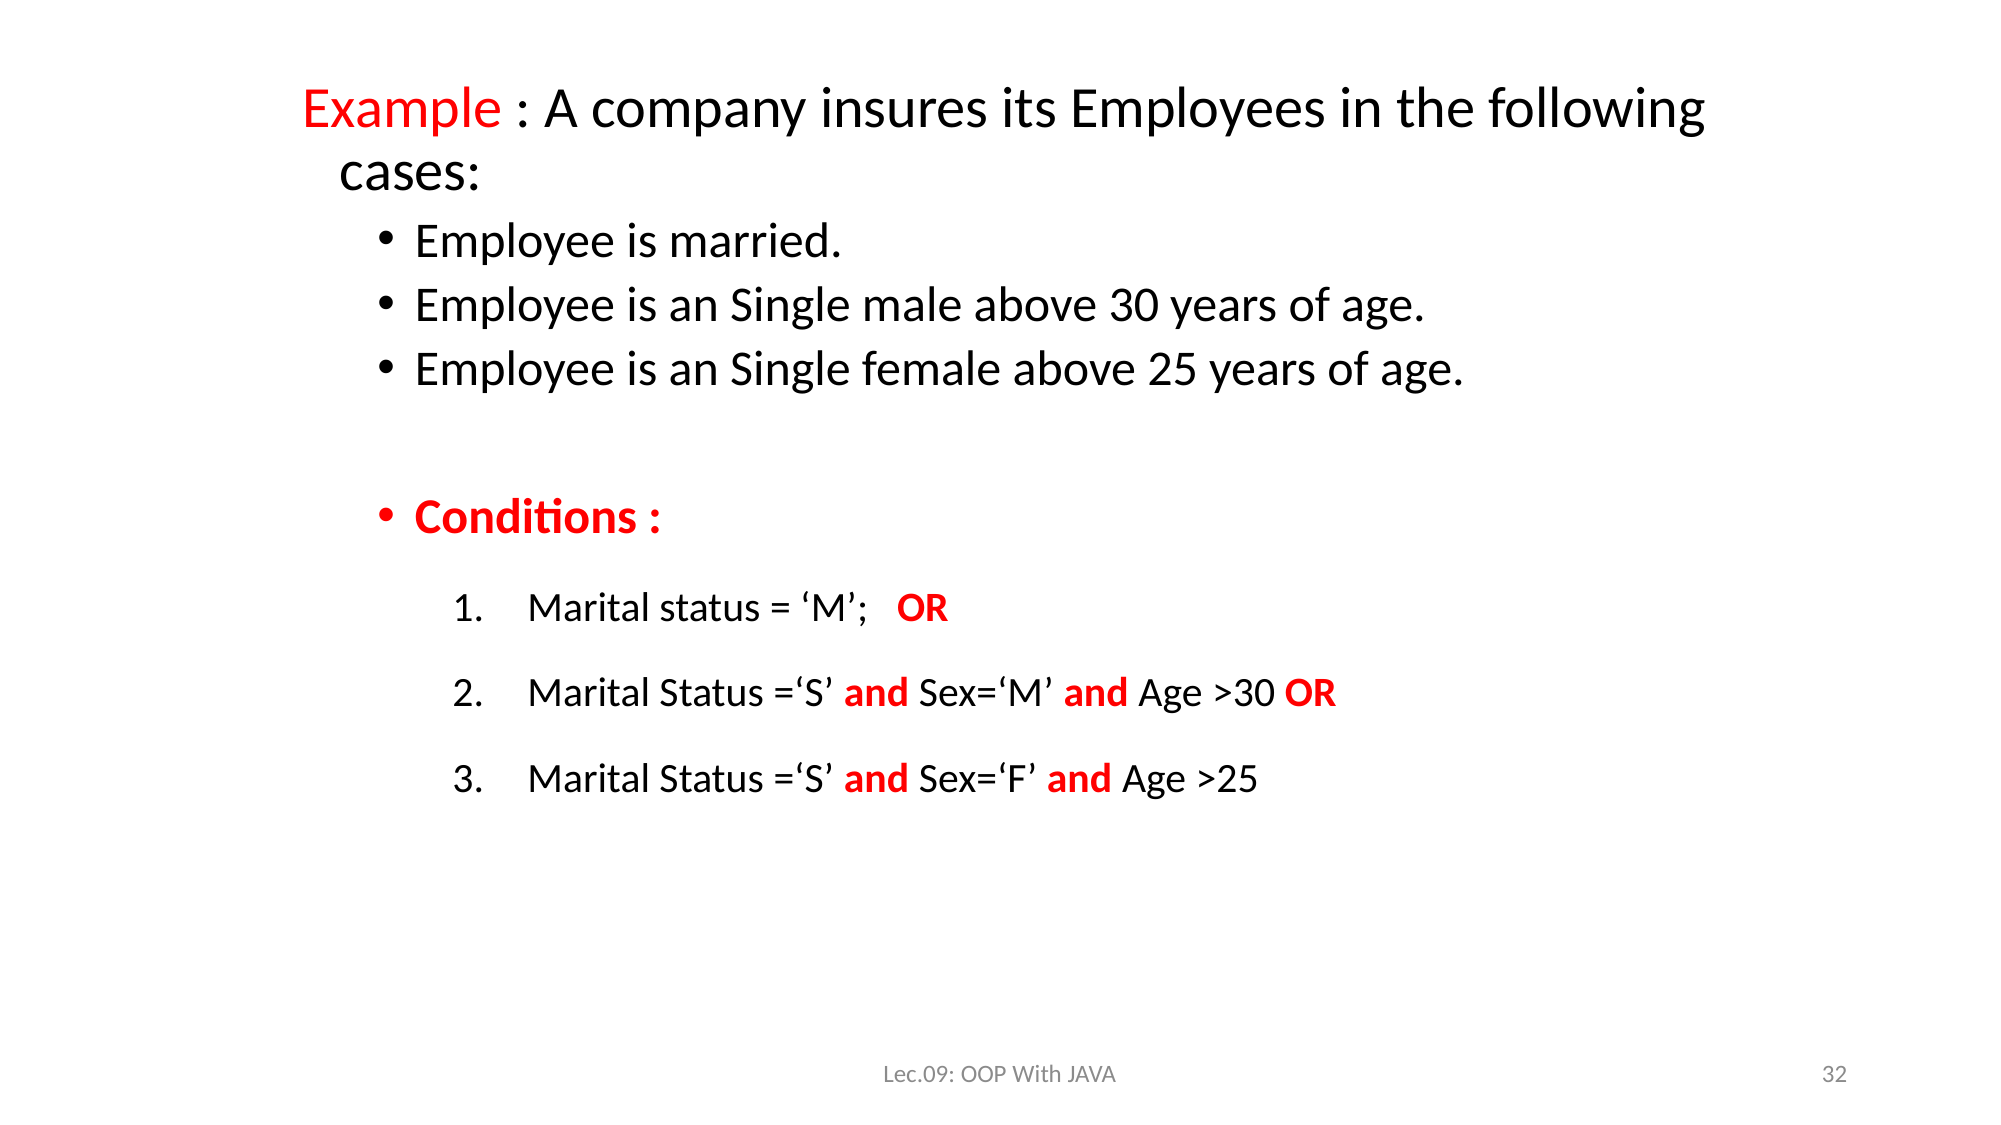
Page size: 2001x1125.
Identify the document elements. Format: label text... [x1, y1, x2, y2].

list Example : A company insures its Employees in the following cases: Employee is married. Employee is an Single male above 30 years of age. Employee is an Single female above 25 years of age. Conditions : Marital status = ‘M’; OR Marital Status =‘S’ and Sex=‘M’ and Age >30 OR Marital Status =‘S’ and Sex=‘F’ and Age >25 [287, 70, 1738, 813]
footer Lec.09: OOP With JAVA [662, 1042, 1338, 1103]
slide_number 32 [1412, 1042, 1863, 1103]
